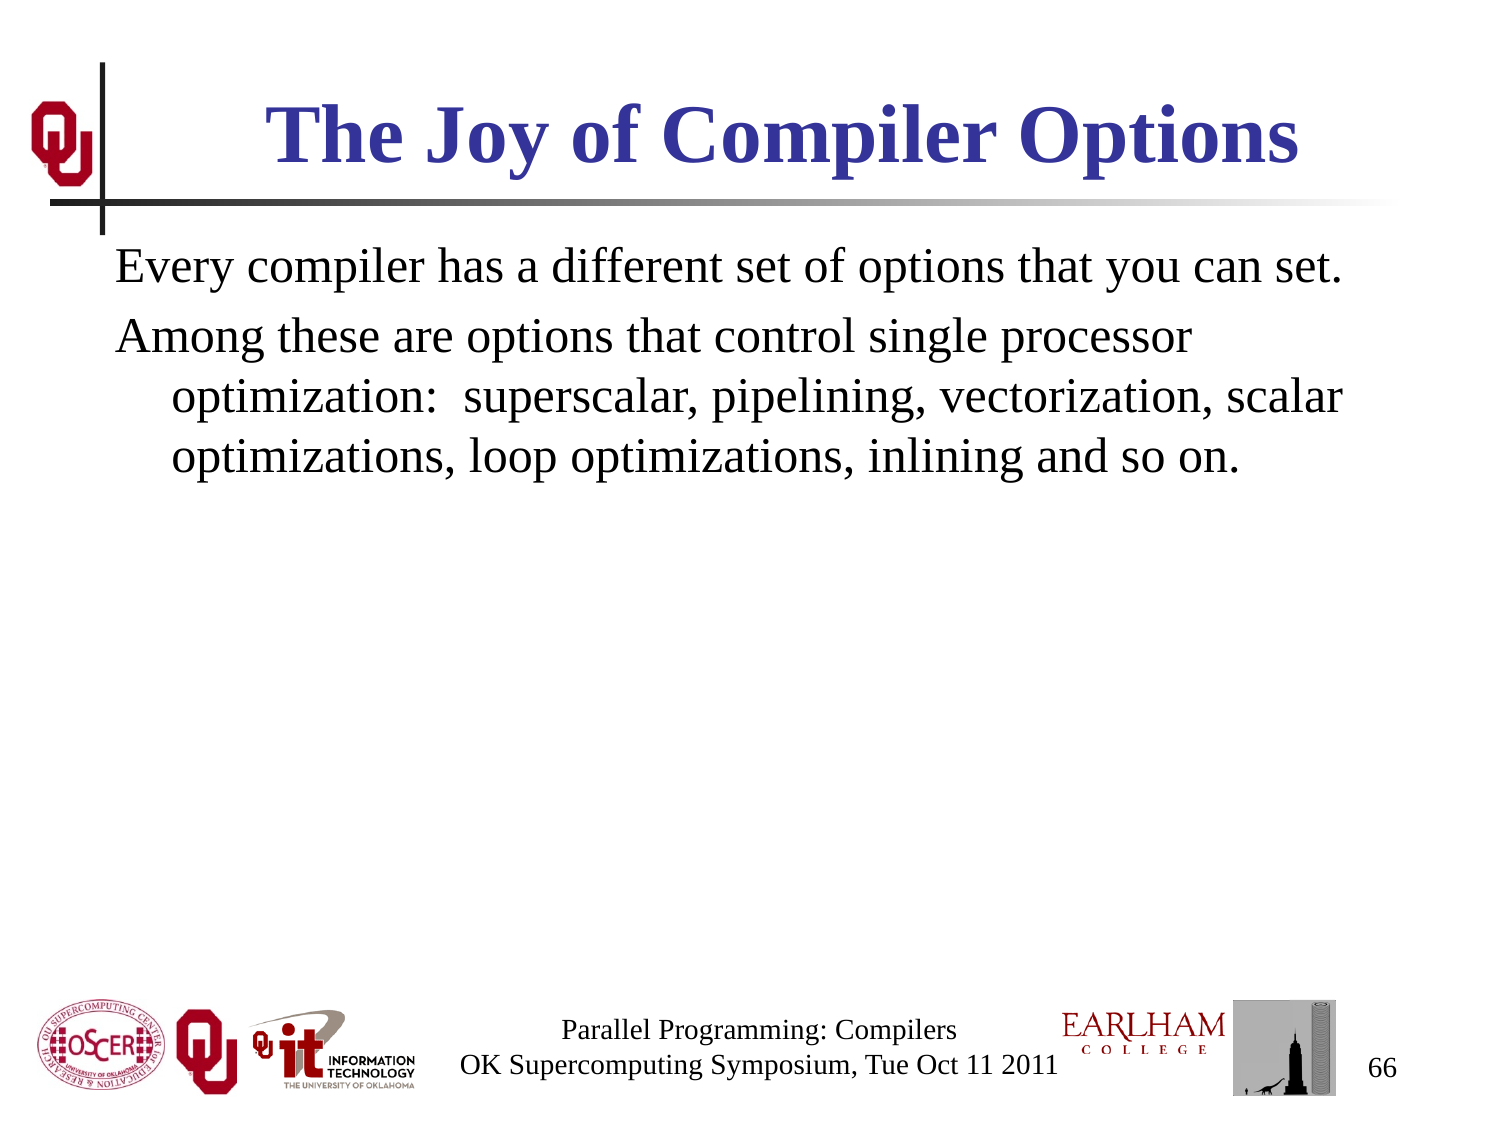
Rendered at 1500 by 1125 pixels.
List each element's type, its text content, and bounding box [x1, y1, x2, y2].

picture [174, 999, 425, 1099]
title The Joy of Compiler Options [124, 74, 1442, 187]
picture [1088, 1012, 1225, 1054]
list Every compiler has a different set of options that you can set. Among these are options that control single processor optimization: superscalar, pipelining, vectorization, scalar optimizations, loop optimizations, inlining and so on. [99, 224, 1401, 988]
picture [29, 99, 94, 189]
picture [1241, 1091, 1336, 1096]
picture [37, 999, 165, 1090]
footer Parallel Programming: Compilers OK Supercomputing Symposium, Tue Oct 11 2011 [431, 1012, 1088, 1088]
picture [1293, 1000, 1336, 1015]
slide_number 66 [1199, 1015, 1413, 1091]
